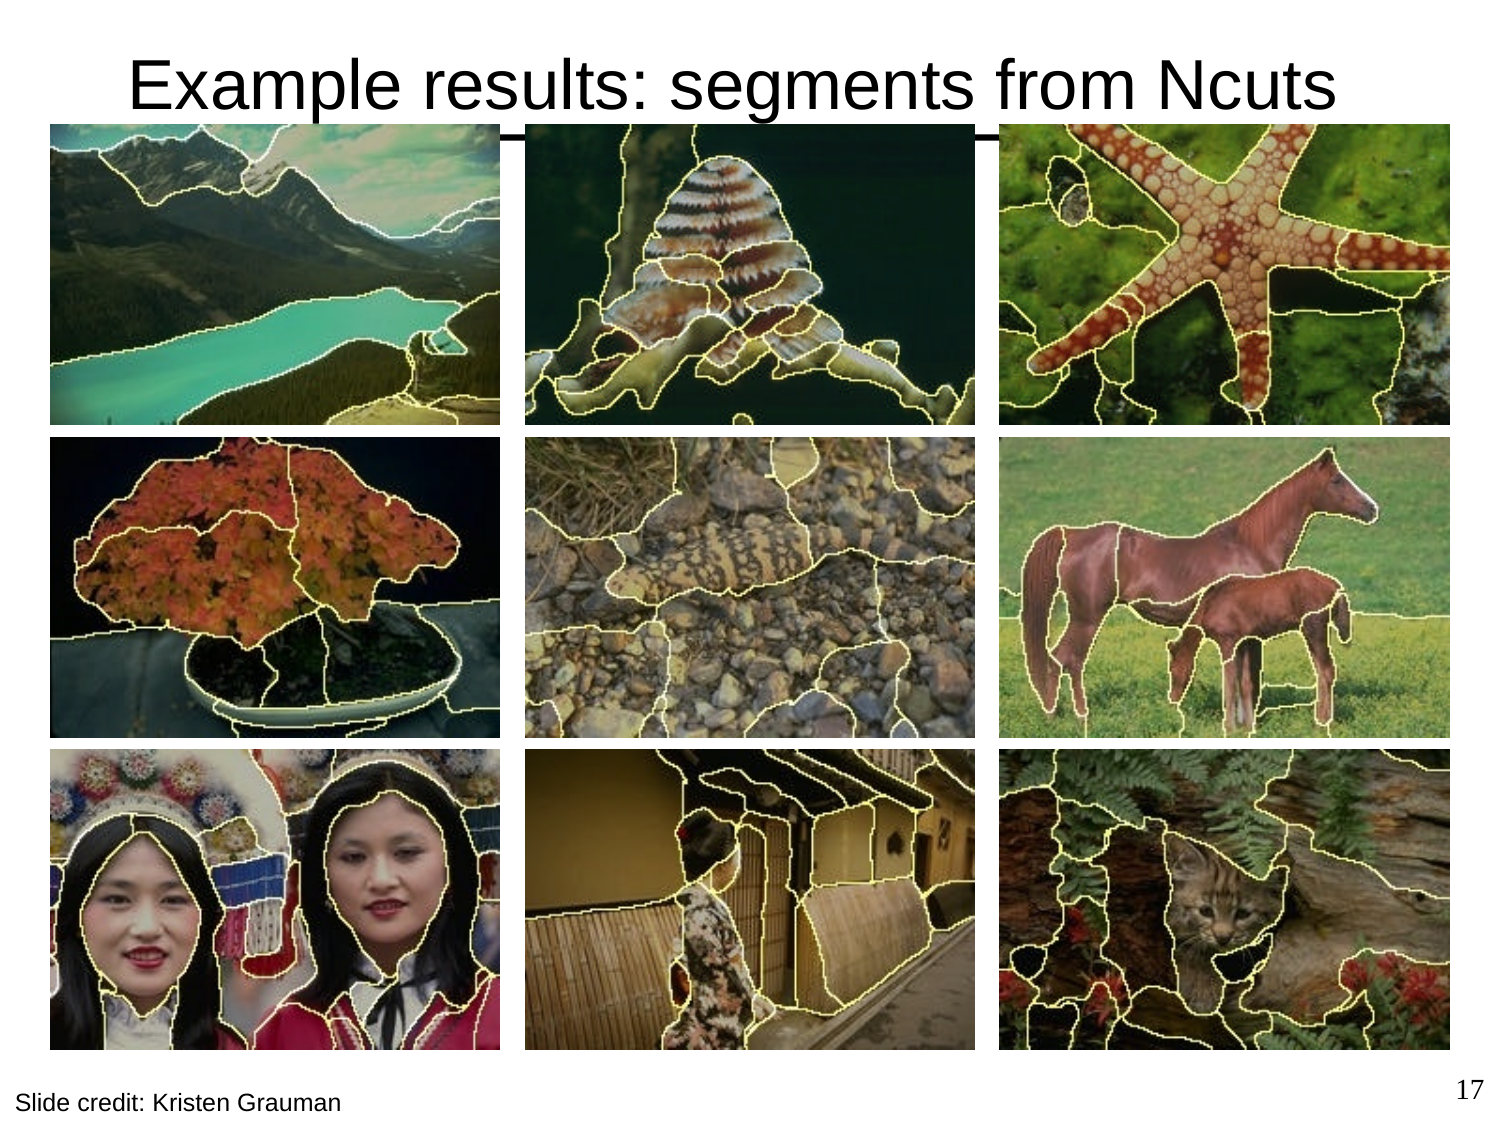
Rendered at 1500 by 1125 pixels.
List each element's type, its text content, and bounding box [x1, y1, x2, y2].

picture [524, 749, 976, 1051]
title Example results: segments from Ncuts [112, 12, 1388, 151]
picture [49, 437, 501, 738]
picture [49, 124, 501, 426]
picture [49, 749, 501, 1051]
text_box Slide credit: Kristen Grauman [0, 1079, 975, 1125]
slide_number 17 [1187, 1062, 1500, 1125]
picture [524, 124, 976, 426]
picture [524, 437, 976, 738]
picture [999, 124, 1451, 426]
picture [999, 749, 1451, 1051]
picture [999, 437, 1451, 738]
